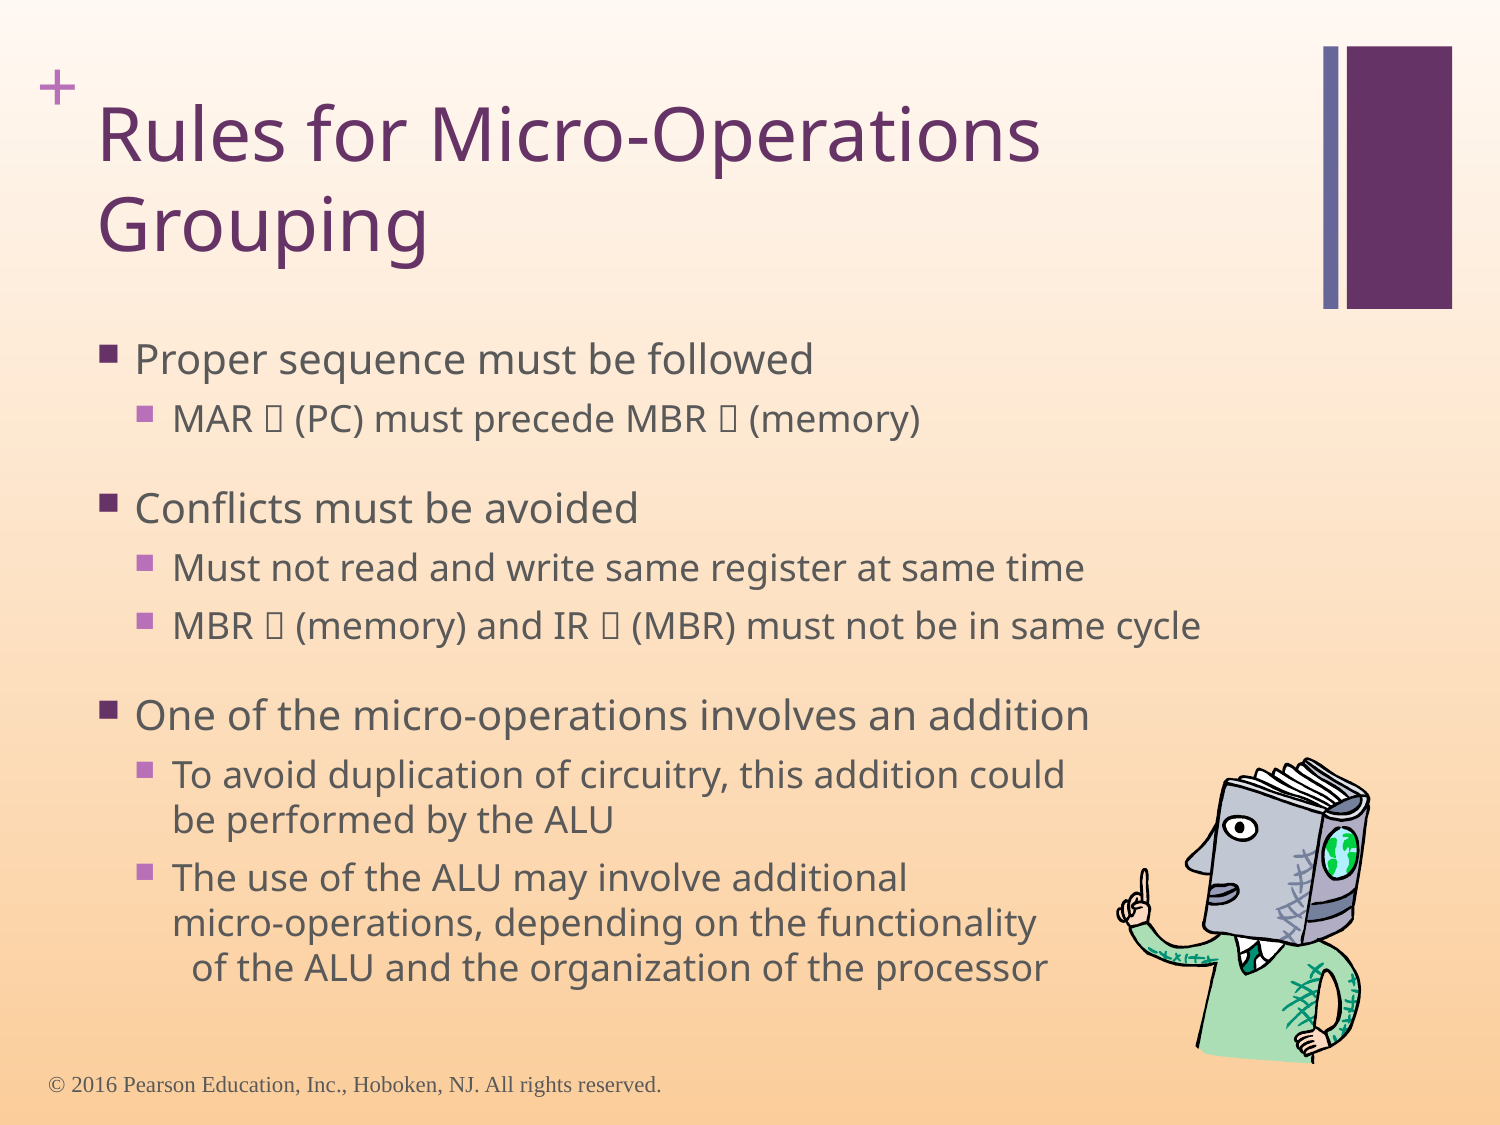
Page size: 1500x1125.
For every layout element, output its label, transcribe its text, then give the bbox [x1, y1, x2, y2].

picture [1115, 750, 1377, 1071]
list Proper sequence must be followed MAR  (PC) must precede MBR  (memory) Conflicts must be avoided Must not read and write same register at same time MBR  (memory) and IR  (MBR) must not be in same cycle One of the micro-operations involves an addition To avoid duplication of circuitry, this addition could be performed by the ALU The use of the ALU may involve additional micro-operations, depending on the functionality of the ALU and the organization of the processor [81, 324, 1322, 1005]
title Rules for Micro-Operations Grouping [81, 79, 1322, 263]
footer © 2016 Pearson Education, Inc., Hoboken, NJ. All rights reserved. [33, 1053, 1038, 1114]
